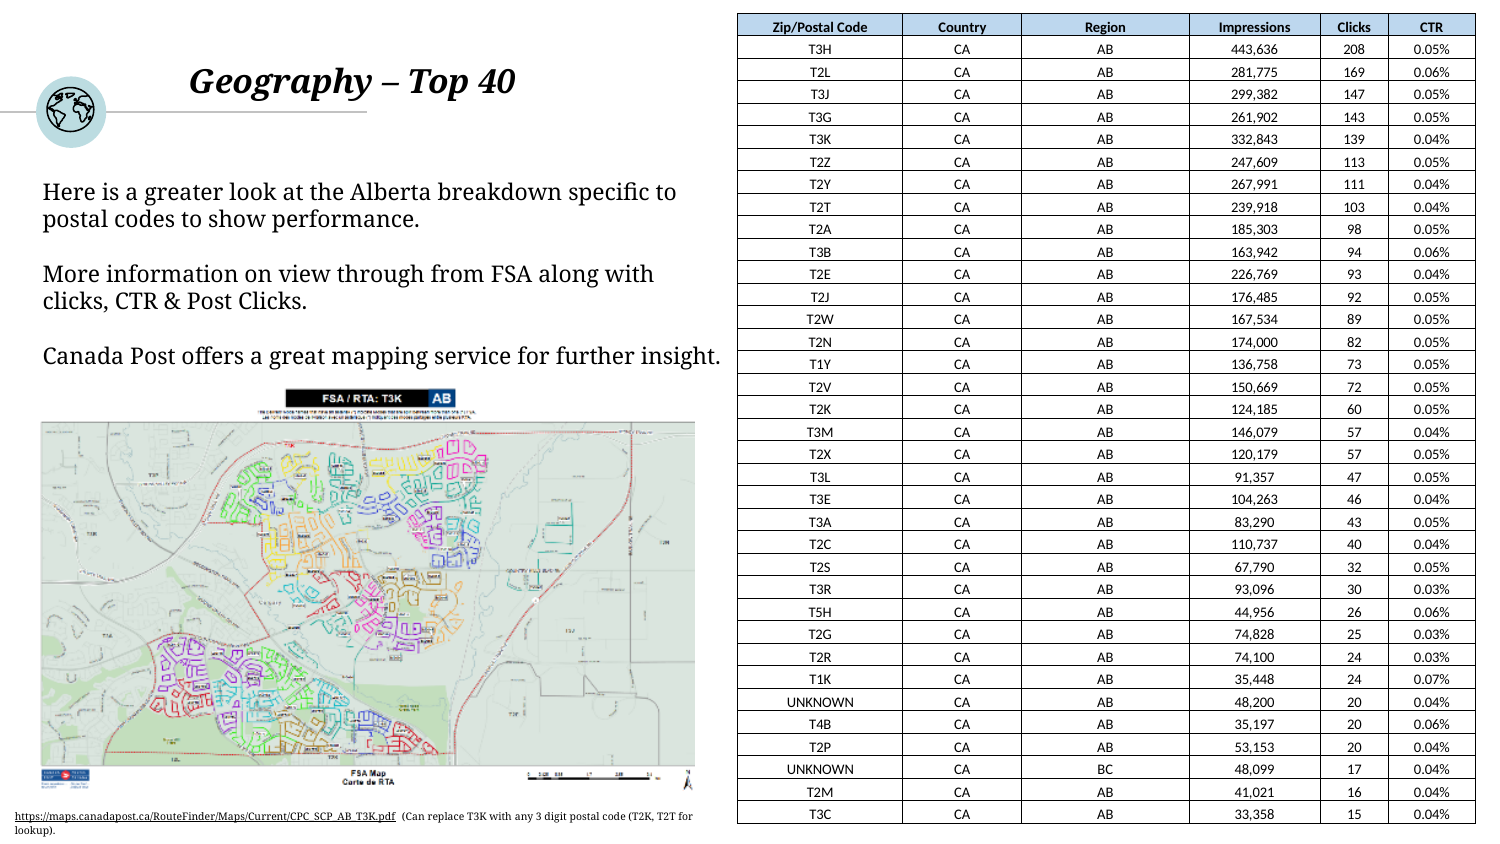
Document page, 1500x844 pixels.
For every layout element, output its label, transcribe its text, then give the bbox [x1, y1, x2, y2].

table_cell T2Y [738, 171, 902, 193]
table_cell 35,448 [1190, 666, 1320, 688]
table_cell T2L [738, 59, 902, 80]
table_cell CA [903, 306, 1021, 328]
text_box Here is a greater look at the Alberta breakdown specific to postal codes to show performance. More information on view through from FSA along with clicks, CTR & Post Clicks. Canada Post offers a great mapping service for further insight. [27, 169, 737, 377]
table_cell 47 [1321, 464, 1388, 485]
table_cell CA [903, 59, 1021, 80]
table_cell 0.04% [1389, 779, 1475, 800]
table_cell AB [1022, 194, 1189, 215]
table_cell T3G [738, 104, 902, 125]
table_cell CA [903, 171, 1021, 193]
table_cell 0.06% [1389, 59, 1475, 80]
table_cell 0.05% [1389, 509, 1475, 530]
table_cell 0.04% [1389, 126, 1475, 148]
table_cell AB [1022, 441, 1189, 463]
table_cell T1K [738, 666, 902, 688]
table_cell 67,790 [1190, 554, 1320, 575]
table_cell 17 [1321, 756, 1388, 778]
table_cell 92 [1321, 284, 1388, 305]
table_cell 0.03% [1389, 621, 1475, 643]
table_cell BC [1022, 756, 1189, 778]
table_cell 0.04% [1389, 531, 1475, 553]
table_cell 32 [1321, 554, 1388, 575]
table_cell 94 [1321, 239, 1388, 260]
table_cell T3J [738, 81, 902, 103]
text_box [35, 76, 107, 149]
table_cell AB [1022, 81, 1189, 103]
table_cell 43 [1321, 509, 1388, 530]
table_cell 16 [1321, 779, 1388, 800]
table_cell 332,843 [1190, 126, 1320, 148]
table_cell 0.05% [1389, 396, 1475, 418]
table_cell 267,991 [1190, 171, 1320, 193]
table_cell AB [1022, 734, 1189, 755]
table_cell T2P [738, 734, 902, 755]
table_cell CA [903, 576, 1021, 598]
table_cell 0.04% [1389, 419, 1475, 440]
table_header CTR [1389, 14, 1475, 35]
table_cell 0.05% [1389, 306, 1475, 328]
table_cell 0.05% [1389, 36, 1475, 58]
table_cell T3R [738, 576, 902, 598]
table_cell T2W [738, 306, 902, 328]
table_cell 143 [1321, 104, 1388, 125]
table_cell 93 [1321, 261, 1388, 283]
table_cell 113 [1321, 149, 1388, 170]
table_cell AB [1022, 464, 1189, 485]
table_cell 120,179 [1190, 441, 1320, 463]
picture [38, 384, 695, 792]
table_cell CA [903, 801, 1021, 823]
table_cell AB [1022, 306, 1189, 328]
table_cell AB [1022, 509, 1189, 530]
table_cell 239,918 [1190, 194, 1320, 215]
table_cell T3A [738, 509, 902, 530]
table_cell 124,185 [1190, 396, 1320, 418]
table_cell CA [903, 81, 1021, 103]
table_cell AB [1022, 689, 1189, 710]
table_cell 139 [1321, 126, 1388, 148]
table_cell 110,737 [1190, 531, 1320, 553]
table_cell 0.05% [1389, 351, 1475, 373]
table_cell CA [903, 464, 1021, 485]
table_cell 208 [1321, 36, 1388, 58]
table_cell 185,303 [1190, 216, 1320, 238]
table_cell T3L [738, 464, 902, 485]
table_cell 98 [1321, 216, 1388, 238]
table_cell 0.07% [1389, 666, 1475, 688]
table_cell 0.06% [1389, 599, 1475, 620]
table_cell CA [903, 711, 1021, 733]
table_cell 0.04% [1389, 801, 1475, 823]
table_cell 15 [1321, 801, 1388, 823]
table_cell AB [1022, 576, 1189, 598]
table_header Zip/Postal Code [738, 14, 902, 35]
table_cell T2G [738, 621, 902, 643]
table_cell 0.05% [1389, 104, 1475, 125]
table_cell 0.04% [1389, 486, 1475, 508]
table_cell 0.05% [1389, 284, 1475, 305]
table_cell 48,200 [1190, 689, 1320, 710]
table_cell 163,942 [1190, 239, 1320, 260]
table_cell T2V [738, 374, 902, 395]
table_cell 53,153 [1190, 734, 1320, 755]
table_cell UNKNOWN [738, 689, 902, 710]
table_header Country [903, 14, 1021, 35]
table_cell CA [903, 194, 1021, 215]
table_cell CA [903, 419, 1021, 440]
table_cell T2M [738, 779, 902, 800]
table_cell 24 [1321, 666, 1388, 688]
table_cell T2N [738, 329, 902, 350]
table_cell CA [903, 441, 1021, 463]
table_cell 25 [1321, 621, 1388, 643]
table_cell 247,609 [1190, 149, 1320, 170]
table_cell 0.04% [1389, 689, 1475, 710]
table_cell 74,100 [1190, 644, 1320, 665]
table_cell 147 [1321, 81, 1388, 103]
table_cell 20 [1321, 734, 1388, 755]
table_cell 0.04% [1389, 734, 1475, 755]
table_cell CA [903, 284, 1021, 305]
table_cell CA [903, 554, 1021, 575]
table_cell 226,769 [1190, 261, 1320, 283]
table_cell 35,197 [1190, 711, 1320, 733]
table_cell CA [903, 36, 1021, 58]
text_box https://maps.canadapost.ca/RouteFinder/Maps/Current/CPC_SCP_AB_T3K.pdf (Can replace T3K with any 3 digit postal code (T2K, T2T for lookup). [0, 802, 738, 844]
table_cell T3K [738, 126, 902, 148]
table_cell 103 [1321, 194, 1388, 215]
table_cell 48,099 [1190, 756, 1320, 778]
table_cell 299,382 [1190, 81, 1320, 103]
table_cell 169 [1321, 59, 1388, 80]
table_cell 57 [1321, 441, 1388, 463]
table_cell AB [1022, 779, 1189, 800]
table_cell AB [1022, 486, 1189, 508]
table_cell 26 [1321, 599, 1388, 620]
table_cell T3B [738, 239, 902, 260]
table_cell 0.05% [1389, 441, 1475, 463]
table_cell AB [1022, 351, 1189, 373]
table_cell AB [1022, 171, 1189, 193]
table_cell 83,290 [1190, 509, 1320, 530]
table_cell 93,096 [1190, 576, 1320, 598]
table_header Region [1022, 14, 1189, 35]
table_cell CA [903, 621, 1021, 643]
table_cell 20 [1321, 689, 1388, 710]
table_cell AB [1022, 239, 1189, 260]
table_cell 20 [1321, 711, 1388, 733]
table_cell 89 [1321, 306, 1388, 328]
table_cell 281,775 [1190, 59, 1320, 80]
table_cell AB [1022, 554, 1189, 575]
table_cell UNKNOWN [738, 756, 902, 778]
table_cell 150,669 [1190, 374, 1320, 395]
table_cell 60 [1321, 396, 1388, 418]
table_cell 0.03% [1389, 644, 1475, 665]
table_cell 146,079 [1190, 419, 1320, 440]
table_cell 0.04% [1389, 171, 1475, 193]
table_cell 0.06% [1389, 711, 1475, 733]
table_cell CA [903, 374, 1021, 395]
table_cell AB [1022, 126, 1189, 148]
table_cell 0.05% [1389, 329, 1475, 350]
table_cell 104,263 [1190, 486, 1320, 508]
table_cell AB [1022, 396, 1189, 418]
table_cell 24 [1321, 644, 1388, 665]
table_cell 176,485 [1190, 284, 1320, 305]
table_cell 0.05% [1389, 216, 1475, 238]
table_cell CA [903, 734, 1021, 755]
table_cell AB [1022, 531, 1189, 553]
table_cell AB [1022, 59, 1189, 80]
table_cell T2A [738, 216, 902, 238]
table_cell AB [1022, 374, 1189, 395]
table_cell 40 [1321, 531, 1388, 553]
table_cell 0.05% [1389, 149, 1475, 170]
table_cell 73 [1321, 351, 1388, 373]
table_cell 443,636 [1190, 36, 1320, 58]
table_cell T5H [738, 599, 902, 620]
table_cell 33,358 [1190, 801, 1320, 823]
table_cell AB [1022, 666, 1189, 688]
table_cell T2C [738, 531, 902, 553]
table_cell T3C [738, 801, 902, 823]
table_cell 0.05% [1389, 81, 1475, 103]
table_cell 0.04% [1389, 194, 1475, 215]
table_cell CA [903, 756, 1021, 778]
table_cell CA [903, 261, 1021, 283]
table_cell CA [903, 126, 1021, 148]
table_cell CA [903, 486, 1021, 508]
table_cell 174,000 [1190, 329, 1320, 350]
table_cell 0.05% [1389, 464, 1475, 485]
table_cell CA [903, 644, 1021, 665]
table_cell T2R [738, 644, 902, 665]
table_cell T2S [738, 554, 902, 575]
table_cell CA [903, 239, 1021, 260]
table_cell T3M [738, 419, 902, 440]
table_cell AB [1022, 711, 1189, 733]
table_cell AB [1022, 284, 1189, 305]
table_cell T3E [738, 486, 902, 508]
table_cell 30 [1321, 576, 1388, 598]
table_cell 136,758 [1190, 351, 1320, 373]
table_cell AB [1022, 419, 1189, 440]
table_cell CA [903, 351, 1021, 373]
table_cell 0.03% [1389, 576, 1475, 598]
table_cell AB [1022, 216, 1189, 238]
table_cell 0.05% [1389, 554, 1475, 575]
table_cell CA [903, 779, 1021, 800]
table_cell T3H [738, 36, 902, 58]
table_cell T1Y [738, 351, 902, 373]
table_cell AB [1022, 329, 1189, 350]
table_cell CA [903, 531, 1021, 553]
table_cell AB [1022, 599, 1189, 620]
table_cell CA [903, 149, 1021, 170]
table_cell CA [903, 396, 1021, 418]
table_cell T2J [738, 284, 902, 305]
table_cell 261,902 [1190, 104, 1320, 125]
table_cell AB [1022, 36, 1189, 58]
table_cell CA [903, 509, 1021, 530]
table_cell CA [903, 104, 1021, 125]
table_cell T2T [738, 194, 902, 215]
table_cell CA [903, 599, 1021, 620]
table_cell T2K [738, 396, 902, 418]
table_cell 72 [1321, 374, 1388, 395]
table_cell AB [1022, 644, 1189, 665]
table_cell 82 [1321, 329, 1388, 350]
table_cell 74,828 [1190, 621, 1320, 643]
table_cell AB [1022, 261, 1189, 283]
table_cell 111 [1321, 171, 1388, 193]
table_cell T4B [738, 711, 902, 733]
table_cell AB [1022, 621, 1189, 643]
text_box Geography – Top 40 [11, 44, 693, 117]
table_cell 0.04% [1389, 261, 1475, 283]
table_cell 0.04% [1389, 756, 1475, 778]
table_cell AB [1022, 149, 1189, 170]
table_cell 0.05% [1389, 374, 1475, 395]
table_cell CA [903, 689, 1021, 710]
table_cell CA [903, 666, 1021, 688]
table_cell AB [1022, 104, 1189, 125]
table_header Impressions [1190, 14, 1320, 35]
table_header Clicks [1321, 14, 1388, 35]
table_cell CA [903, 216, 1021, 238]
table_cell 57 [1321, 419, 1388, 440]
table_cell T2Z [738, 149, 902, 170]
table_cell T2X [738, 441, 902, 463]
table_cell AB [1022, 801, 1189, 823]
table_cell 91,357 [1190, 464, 1320, 485]
table_cell 46 [1321, 486, 1388, 508]
table_cell CA [903, 329, 1021, 350]
table_cell 0.06% [1389, 239, 1475, 260]
table_cell 167,534 [1190, 306, 1320, 328]
table_cell 44,956 [1190, 599, 1320, 620]
table_cell T2E [738, 261, 902, 283]
table_cell 41,021 [1190, 779, 1320, 800]
